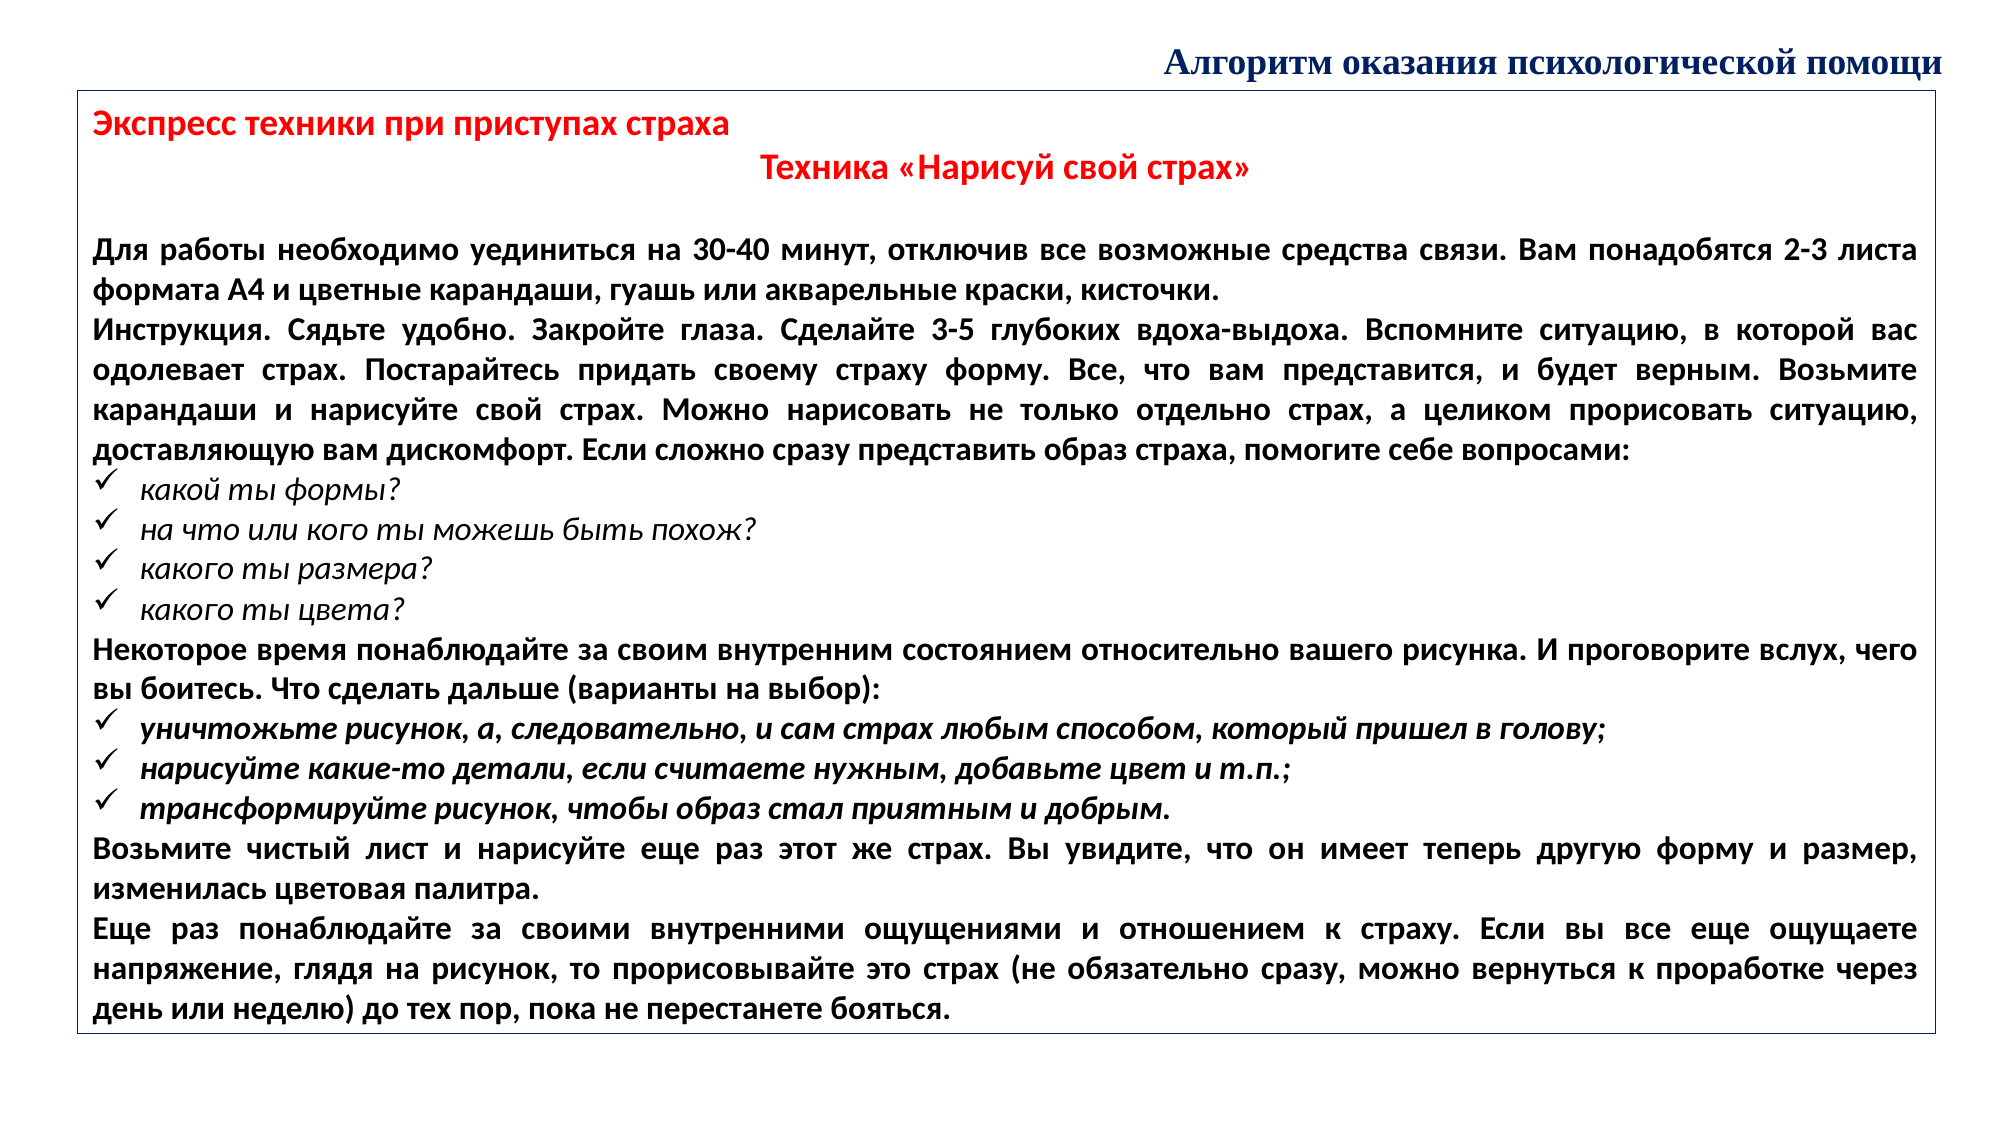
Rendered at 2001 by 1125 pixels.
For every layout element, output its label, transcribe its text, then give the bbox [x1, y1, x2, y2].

text_box Экспресс техники при приступах страха Техника «Нарисуй свой страх» Для работы необходимо уединиться на 30-40 минут, отключив все возможные средства связи. Вам понадобятся 2-3 листа формата А4 и цветные карандаши, гуашь или акварельные краски, кисточки. Инструкция. Сядьте удобно. Закройте глаза. Сделайте 3-5 глубоких вдоха-выдоха. Вспомните ситуацию, в которой вас одолевает страх. Постарайтесь придать своему страху форму. Все, что вам представится, и будет верным. Возьмите карандаши и нарисуйте свой страх. Можно нарисовать не только отдельно страх, а целиком прорисовать ситуацию, доставляющую вам дискомфорт. Если сложно сразу представить образ страха, помогите себе вопросами: какой ты формы? на что или кого ты можешь быть похож? какого ты размера? какого ты цвета? Некоторое время понаблюдайте за своим внутренним состоянием относительно вашего рисунка. И проговорите вслух, чего вы боитесь. Что сделать дальше (варианты на выбор): уничтожьте рисунок, а, следовательно, и сам страх любым способом, который пришел в голову; нарисуйте какие-то детали, если считаете нужным, добавьте цвет и т.п.; трансформируйте рисунок, чтобы образ стал приятным и добрым. Возьмите чистый лист и нарисуйте еще раз этот же страх. Вы увидите, что он имеет теперь другую форму и размер, изменилась цветовая палитра. Еще раз понаблюдайте за своими внутренними ощущениями и отношением к страху. Если вы все еще ощущаете напряжение, глядя на рисунок, то прорисовывайте это страх (не обязательно сразу, можно вернуться к проработке через день или неделю) до тех пор, пока не перестанете бояться. [77, 90, 1936, 1034]
text_box Алгоритм оказания психологической помощи [1148, 29, 1968, 90]
